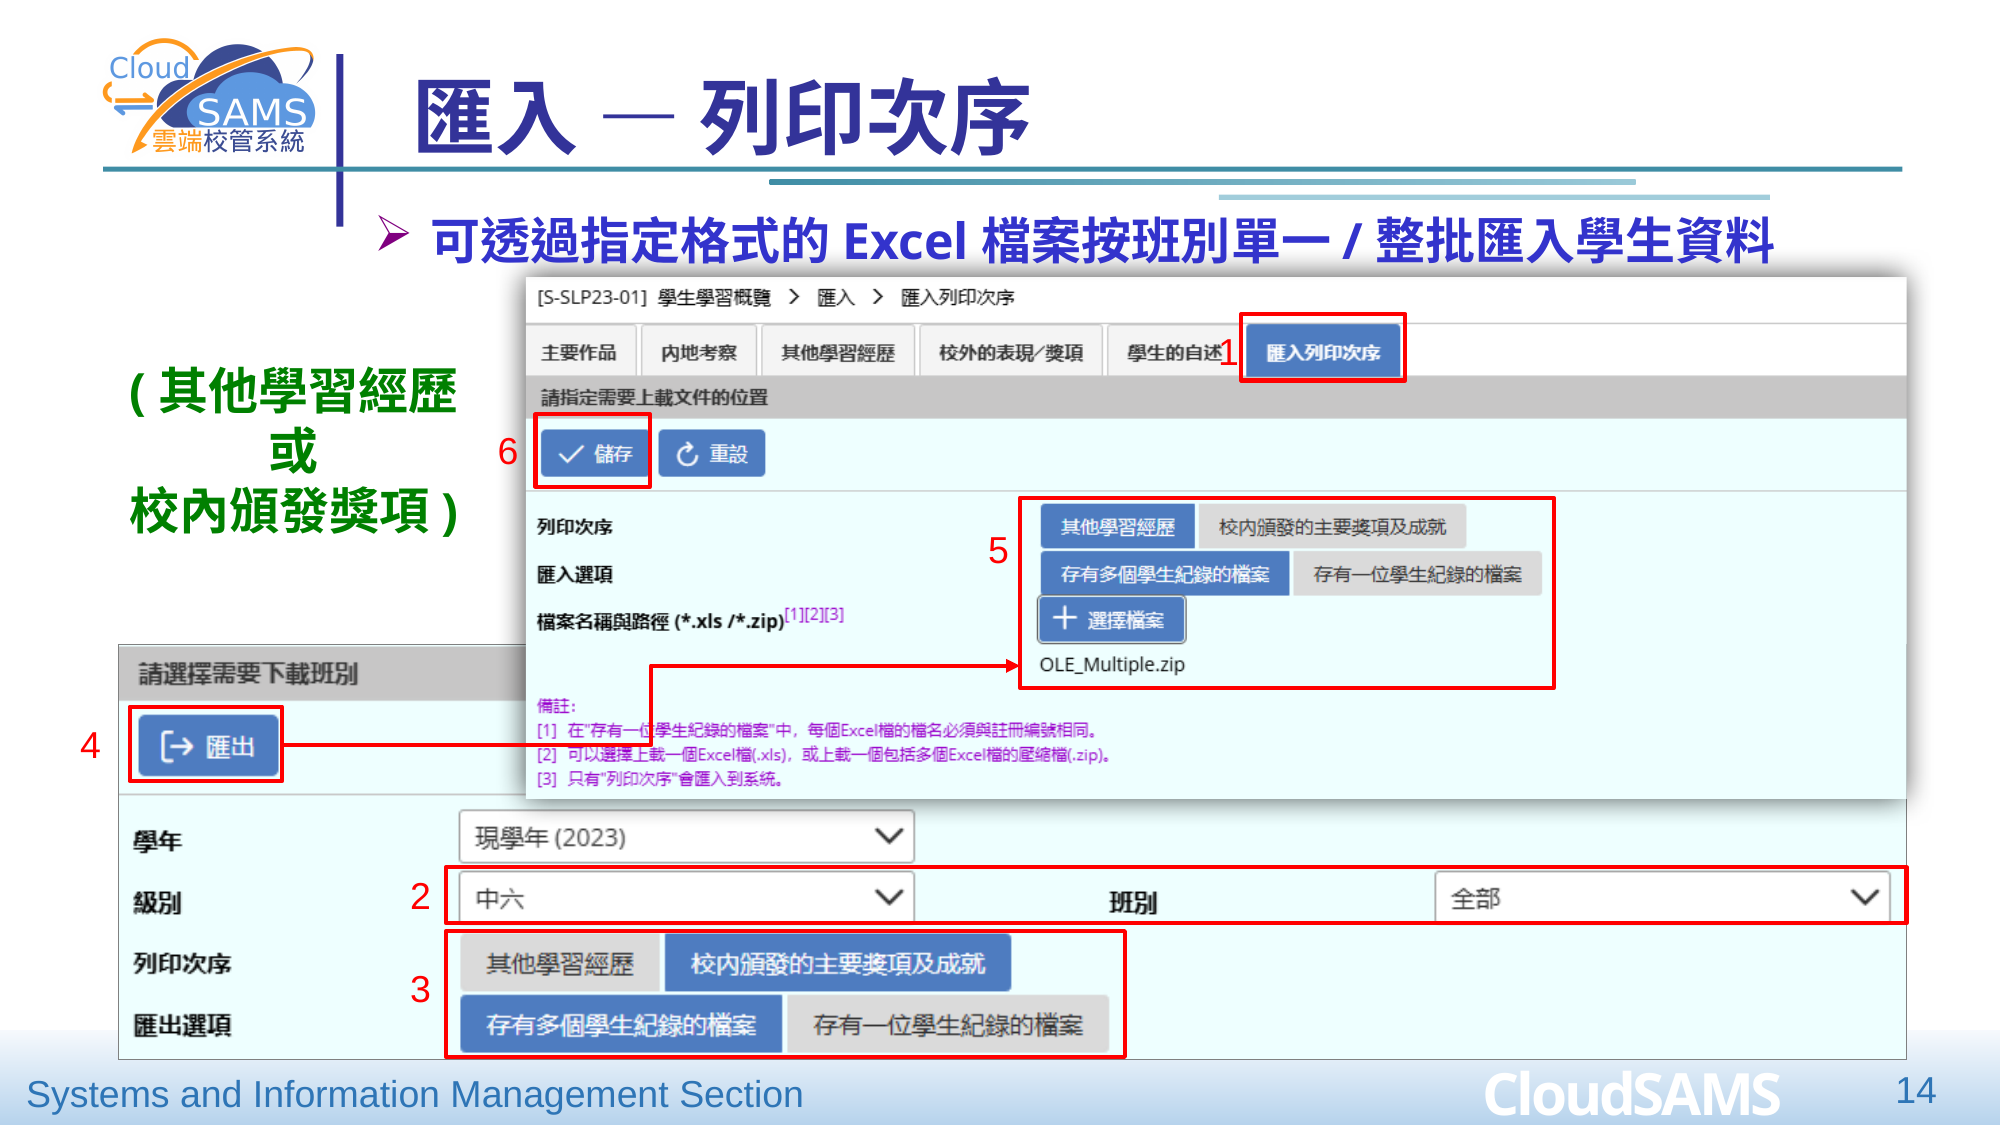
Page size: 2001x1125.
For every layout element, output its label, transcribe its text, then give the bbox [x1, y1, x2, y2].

text_box 6 [482, 419, 520, 479]
text_box (其他學習經歷 或 校內頒發獎項) [108, 352, 479, 547]
picture [118, 276, 1907, 1060]
picture [87, 7, 349, 175]
slide_number 14 [1755, 1059, 1952, 1125]
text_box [281, 665, 1021, 746]
text_box 4 [65, 713, 103, 774]
text_box 匯入 — 列印次序 [397, 62, 1909, 169]
list 可透過指定格式的Excel檔案按班別單一/整批匯入學生資料 [359, 201, 1856, 280]
